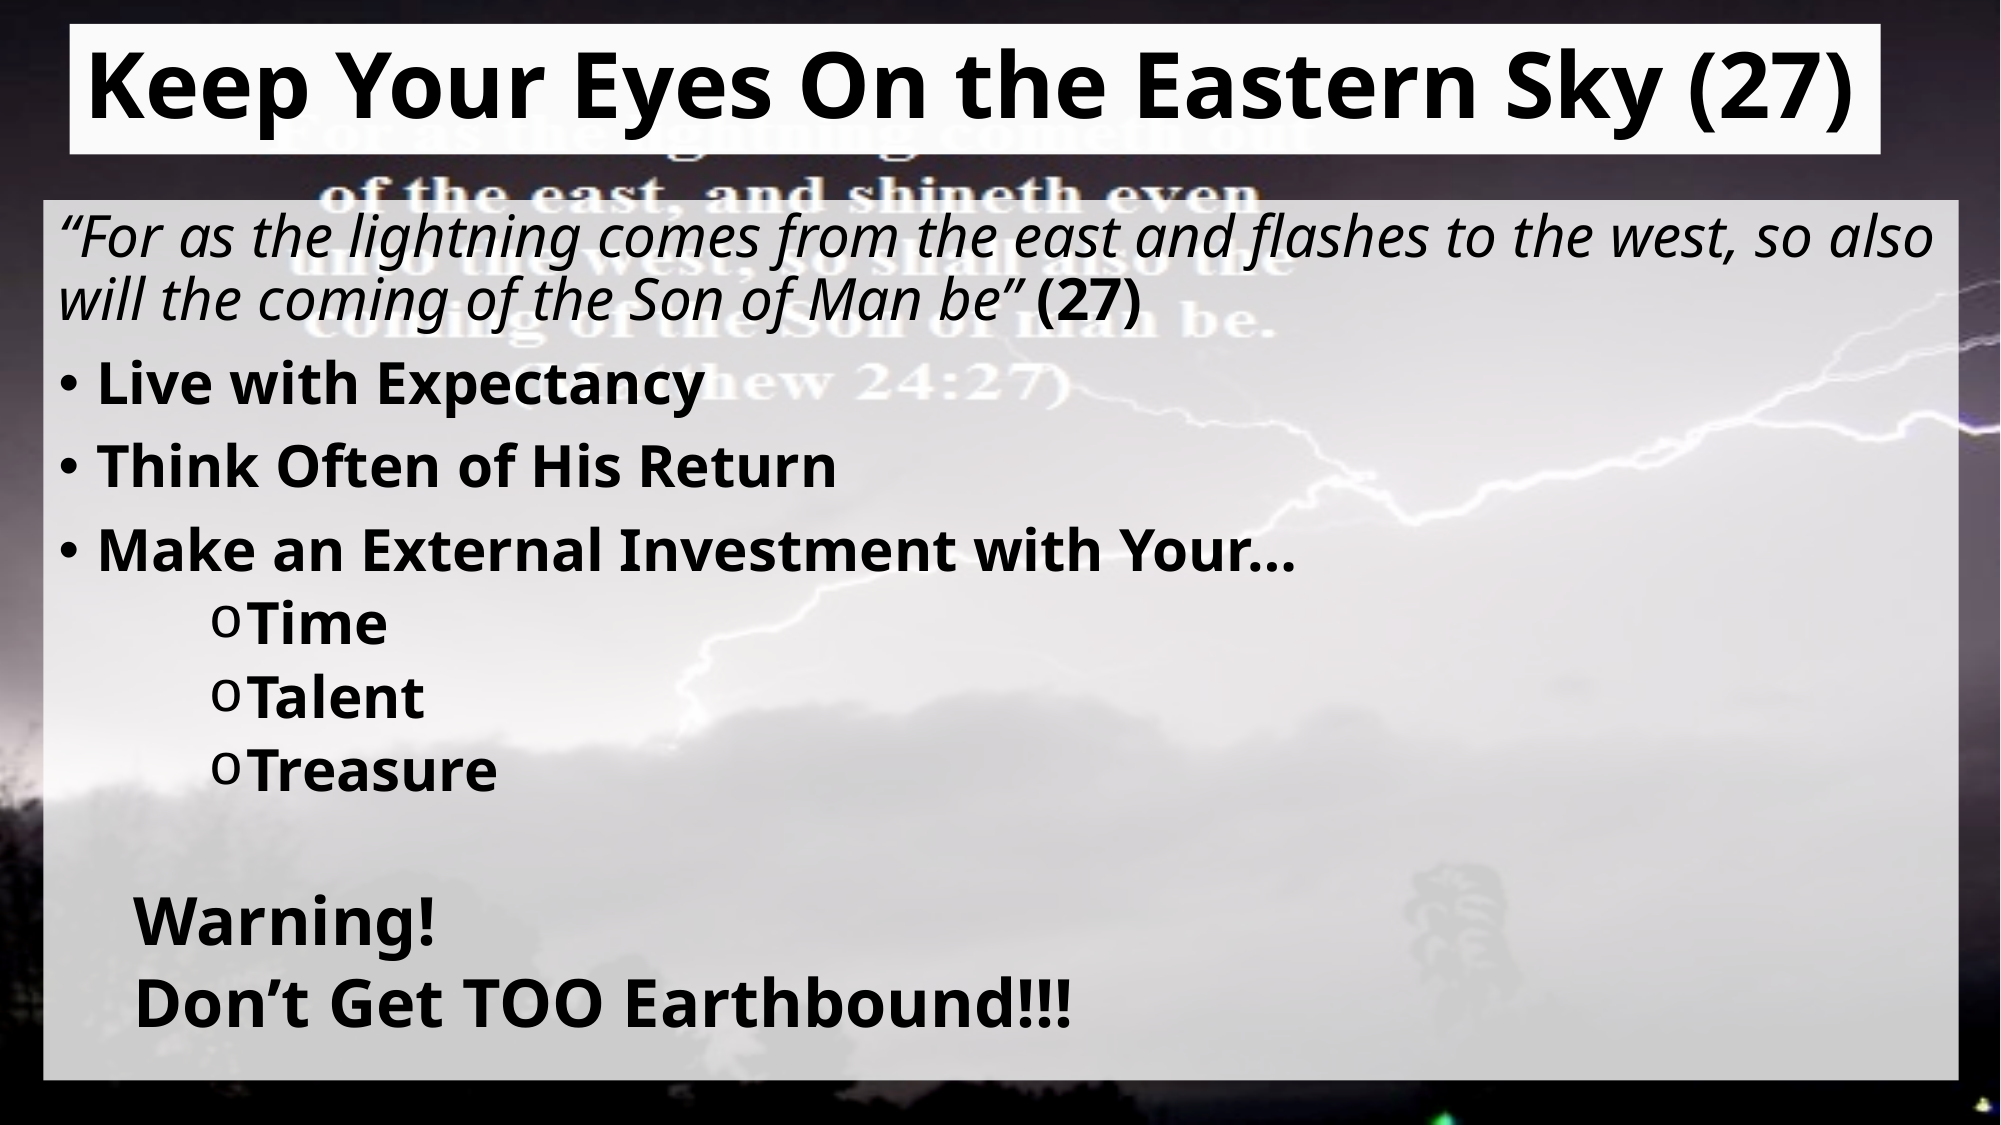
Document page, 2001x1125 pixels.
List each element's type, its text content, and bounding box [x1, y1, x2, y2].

list “For as the lightning comes from the east and flashes to the west, so also will the coming of the Son of Man be” (27) Live with Expectancy Think Often of His Return Make an External Investment with Your… Time Talent Treasure Warning! Don’t Get TOO Earthbound!!! [43, 200, 1959, 1081]
picture [0, 0, 2001, 1125]
title Keep Your Eyes On the Eastern Sky (27) [69, 23, 1881, 155]
